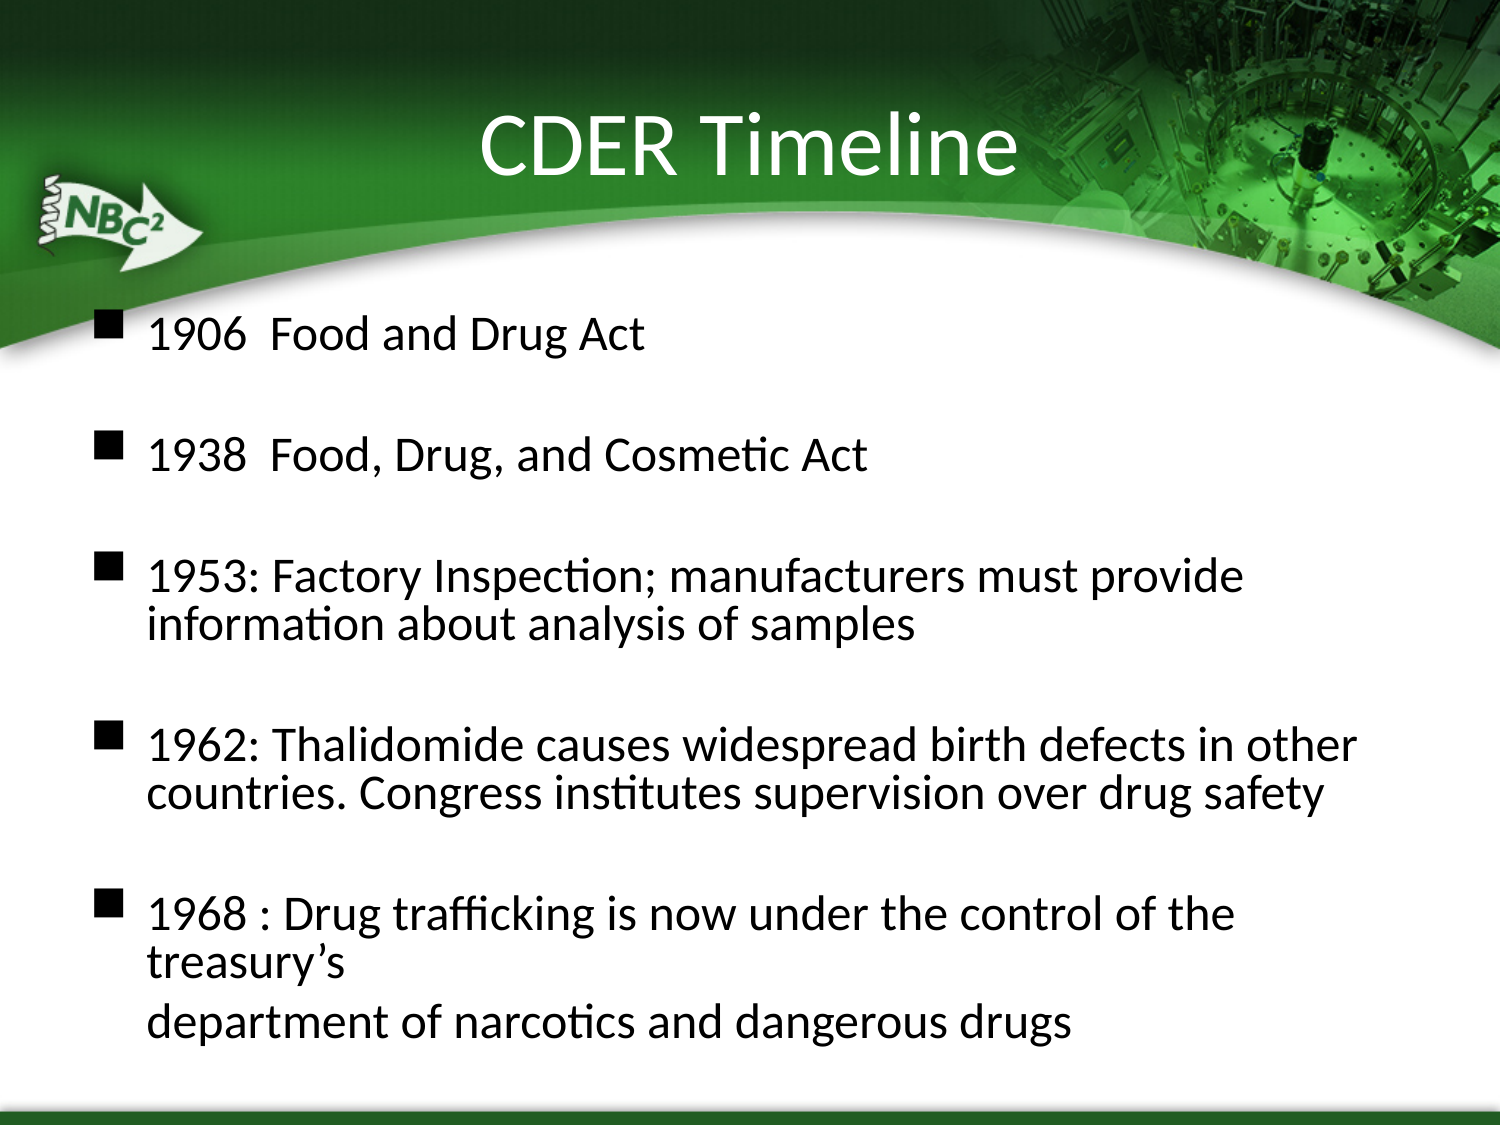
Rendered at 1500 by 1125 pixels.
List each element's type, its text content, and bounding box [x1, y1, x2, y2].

list 1906 Food and Drug Act 1938 Food, Drug, and Cosmetic Act 1953: Factory Inspection; manufacturers must provide information about analysis of samples 1962: Thalidomide causes widespread birth defects in other countries. Congress institutes supervision over drug safety 1968 : Drug trafficking is now under the control of the treasury’s department of narcotics and dangerous drugs [75, 262, 1425, 1123]
picture [0, 0, 1500, 1125]
title CDER Timeline [75, 45, 1425, 233]
